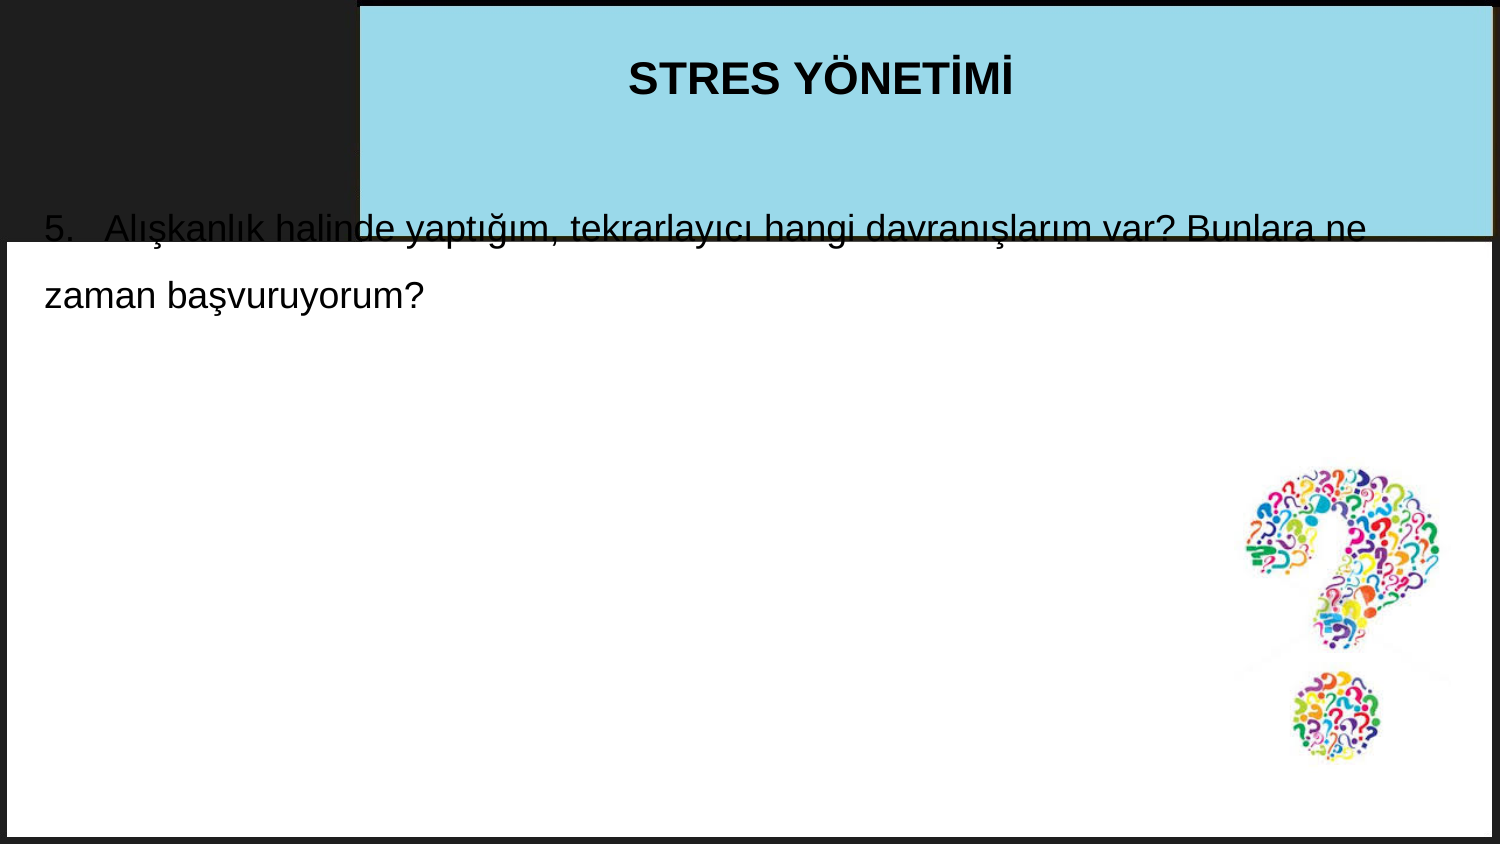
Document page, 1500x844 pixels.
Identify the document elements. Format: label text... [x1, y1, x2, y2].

picture [0, 0, 1500, 844]
text_box 5. Alışkanlık halinde yaptığım, tekrarlayıcı hangi davranışlarım var? Bunlara ne zaman başvuruyorum? [29, 173, 1447, 324]
text_box STRES YÖNETİMİ [613, 41, 1500, 111]
